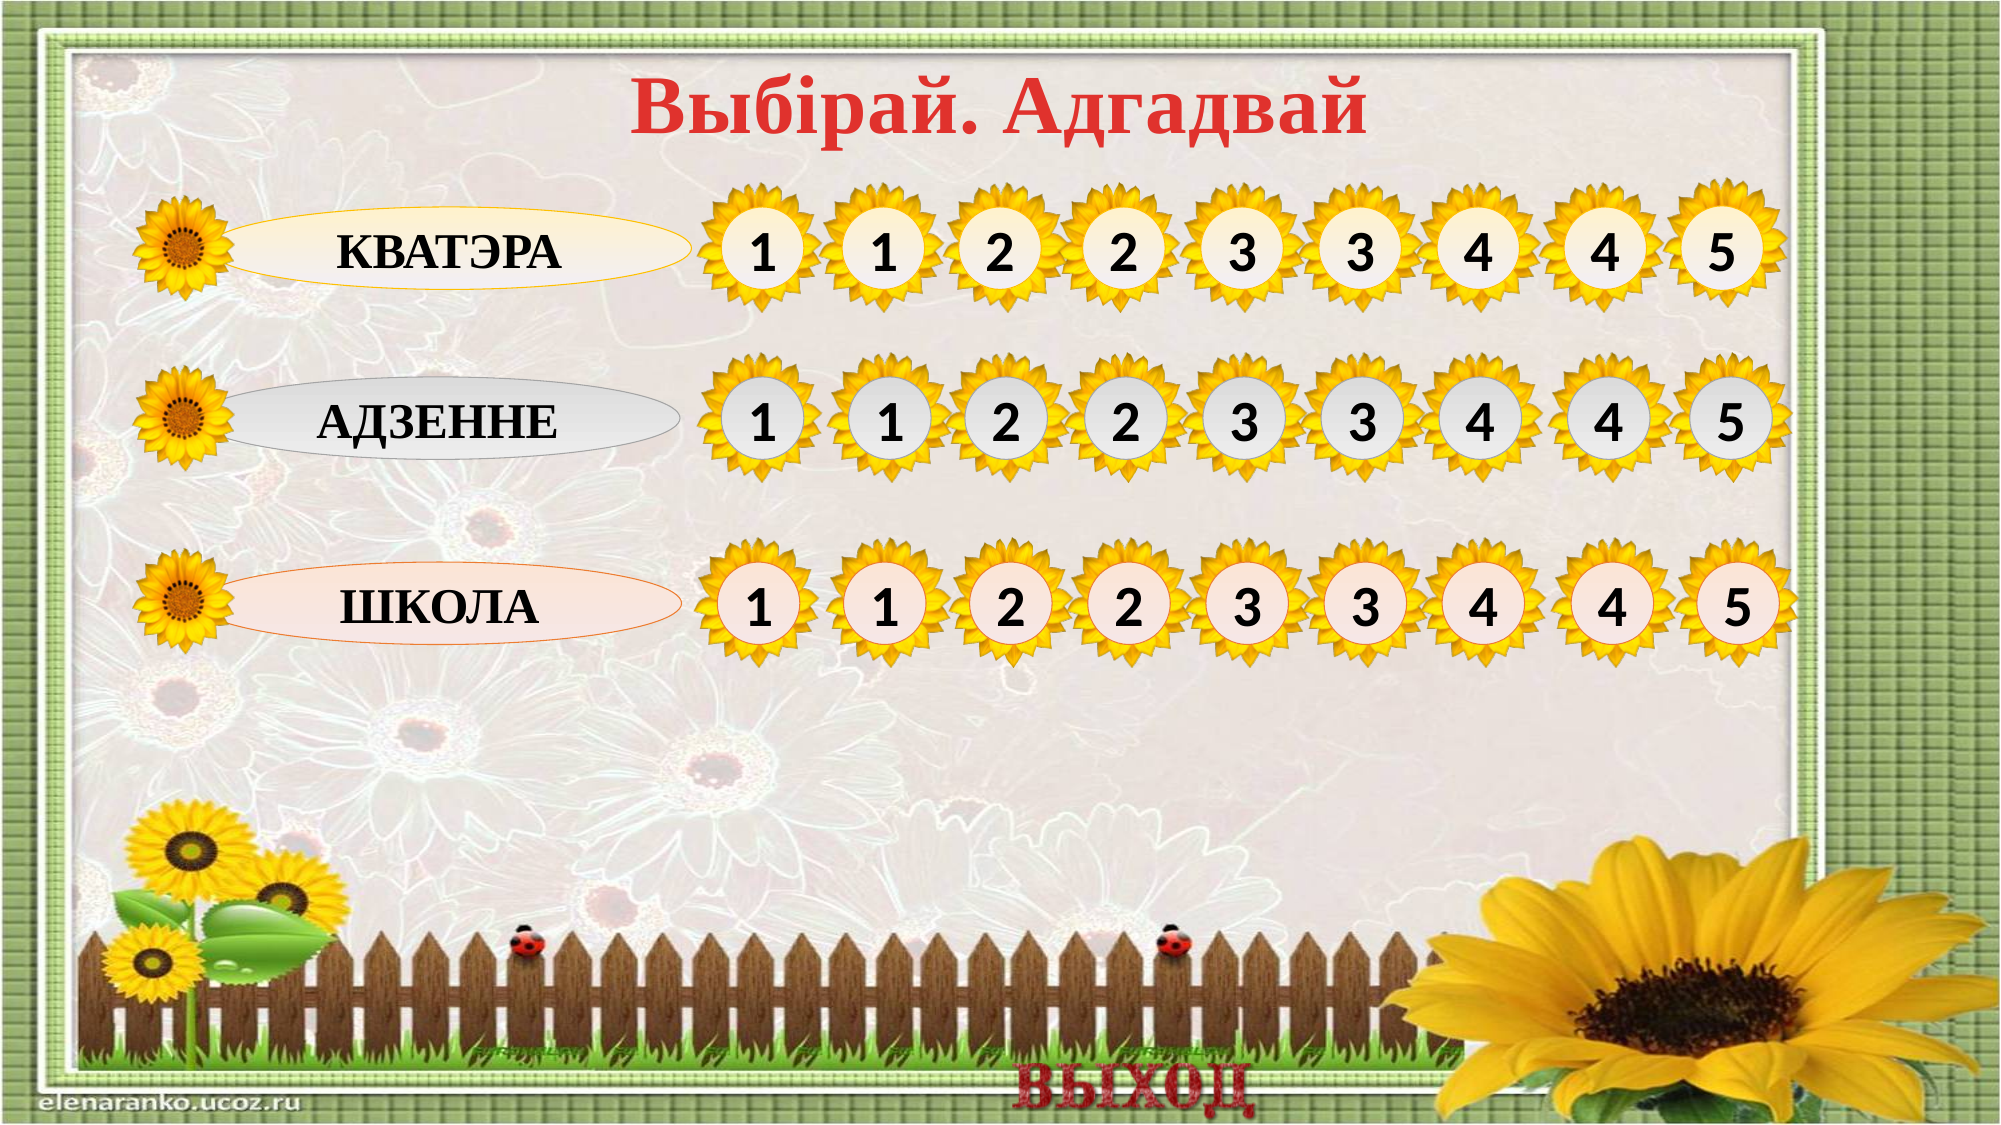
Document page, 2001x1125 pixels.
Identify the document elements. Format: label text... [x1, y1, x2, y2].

text_box кватэра [237, 206, 693, 290]
text_box адзенне [237, 376, 681, 460]
text_box Выбірай. Адгадвай [0, 42, 2000, 158]
text_box школа [237, 561, 683, 646]
picture [0, 0, 2001, 1125]
